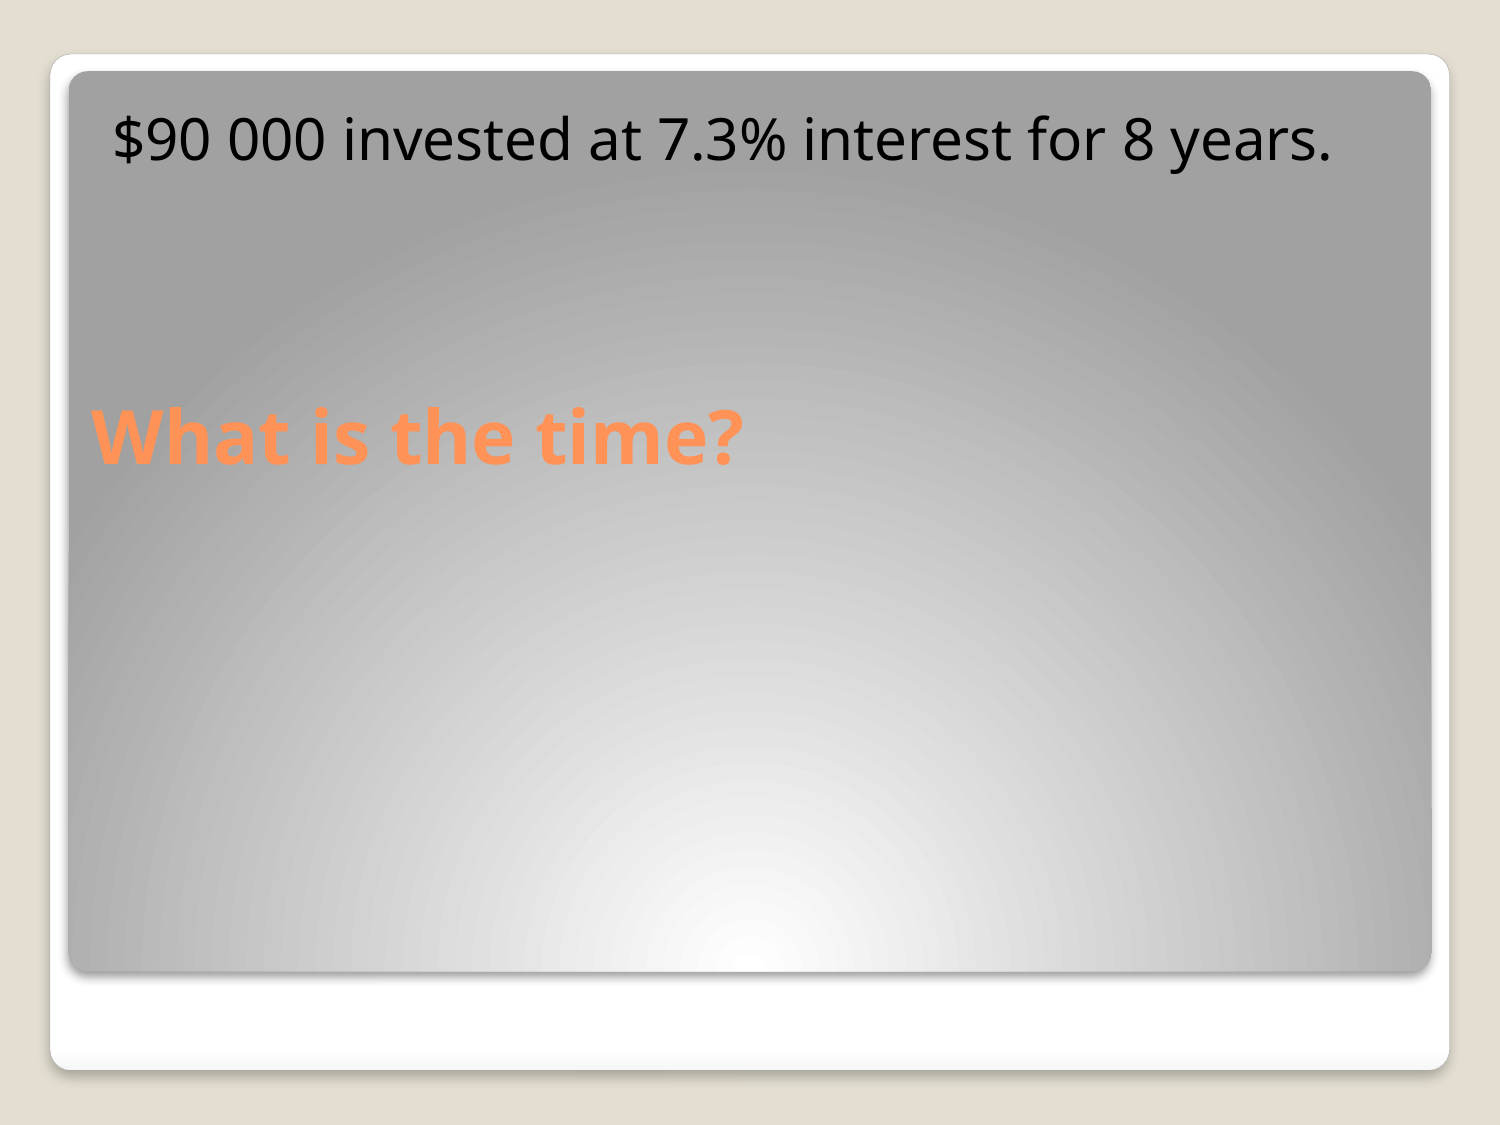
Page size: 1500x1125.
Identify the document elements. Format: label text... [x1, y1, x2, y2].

list $90 000 invested at 7.3% interest for 8 years. [82, 86, 1425, 774]
title What is the time? [76, 314, 82, 487]
